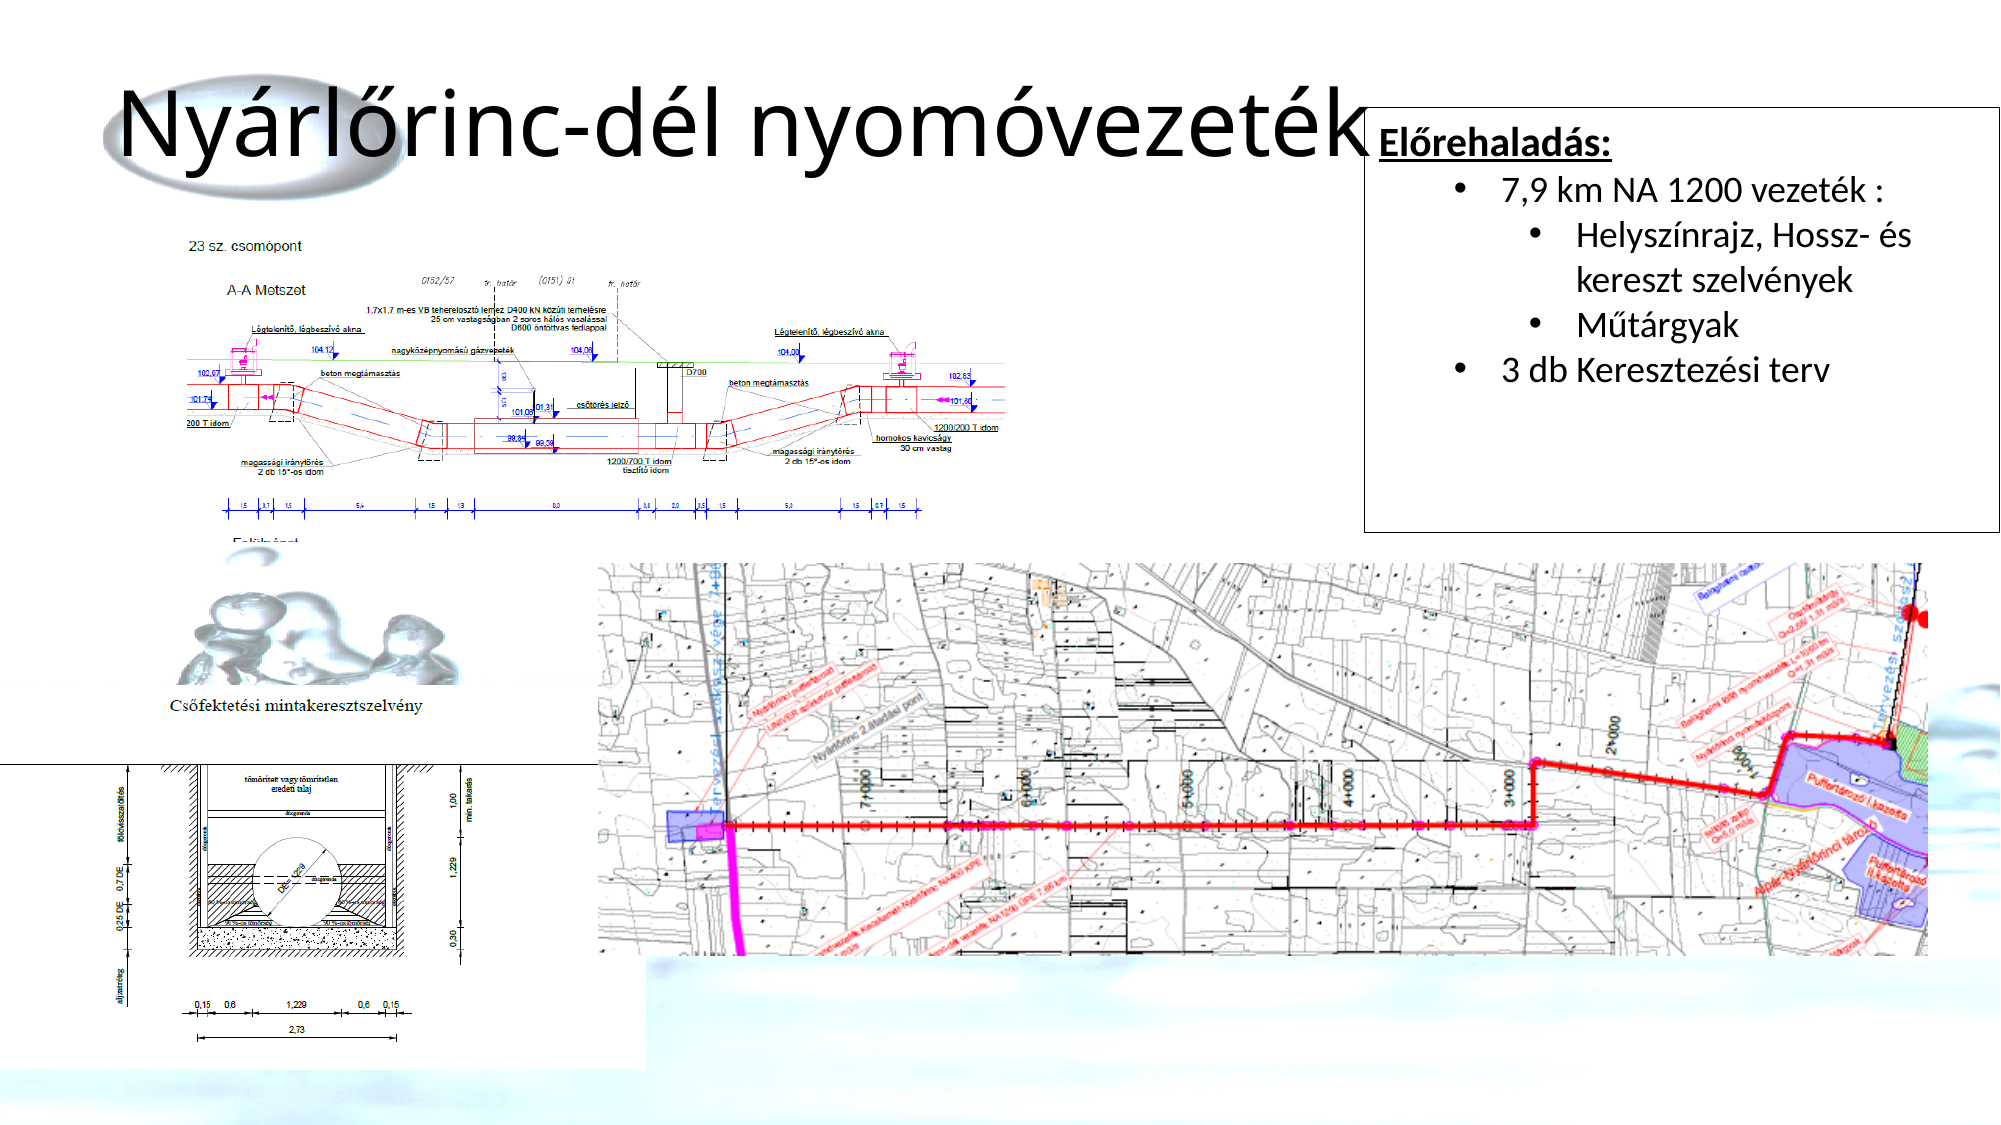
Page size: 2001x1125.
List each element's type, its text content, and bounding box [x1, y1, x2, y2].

table_cell Ft/db [0, 0, 2000, 1125]
title Nyárlőrinc-dél nyomóvezeték [100, 17, 1826, 236]
picture [187, 230, 1009, 542]
text_box Előrehaladás: 7,9 km NA 1200 vezeték : Helyszínrajz, Hossz- és kereszt szelvények Műtárgyak 3 db Keresztezési terv [1364, 107, 2000, 533]
picture [0, 563, 1928, 1070]
